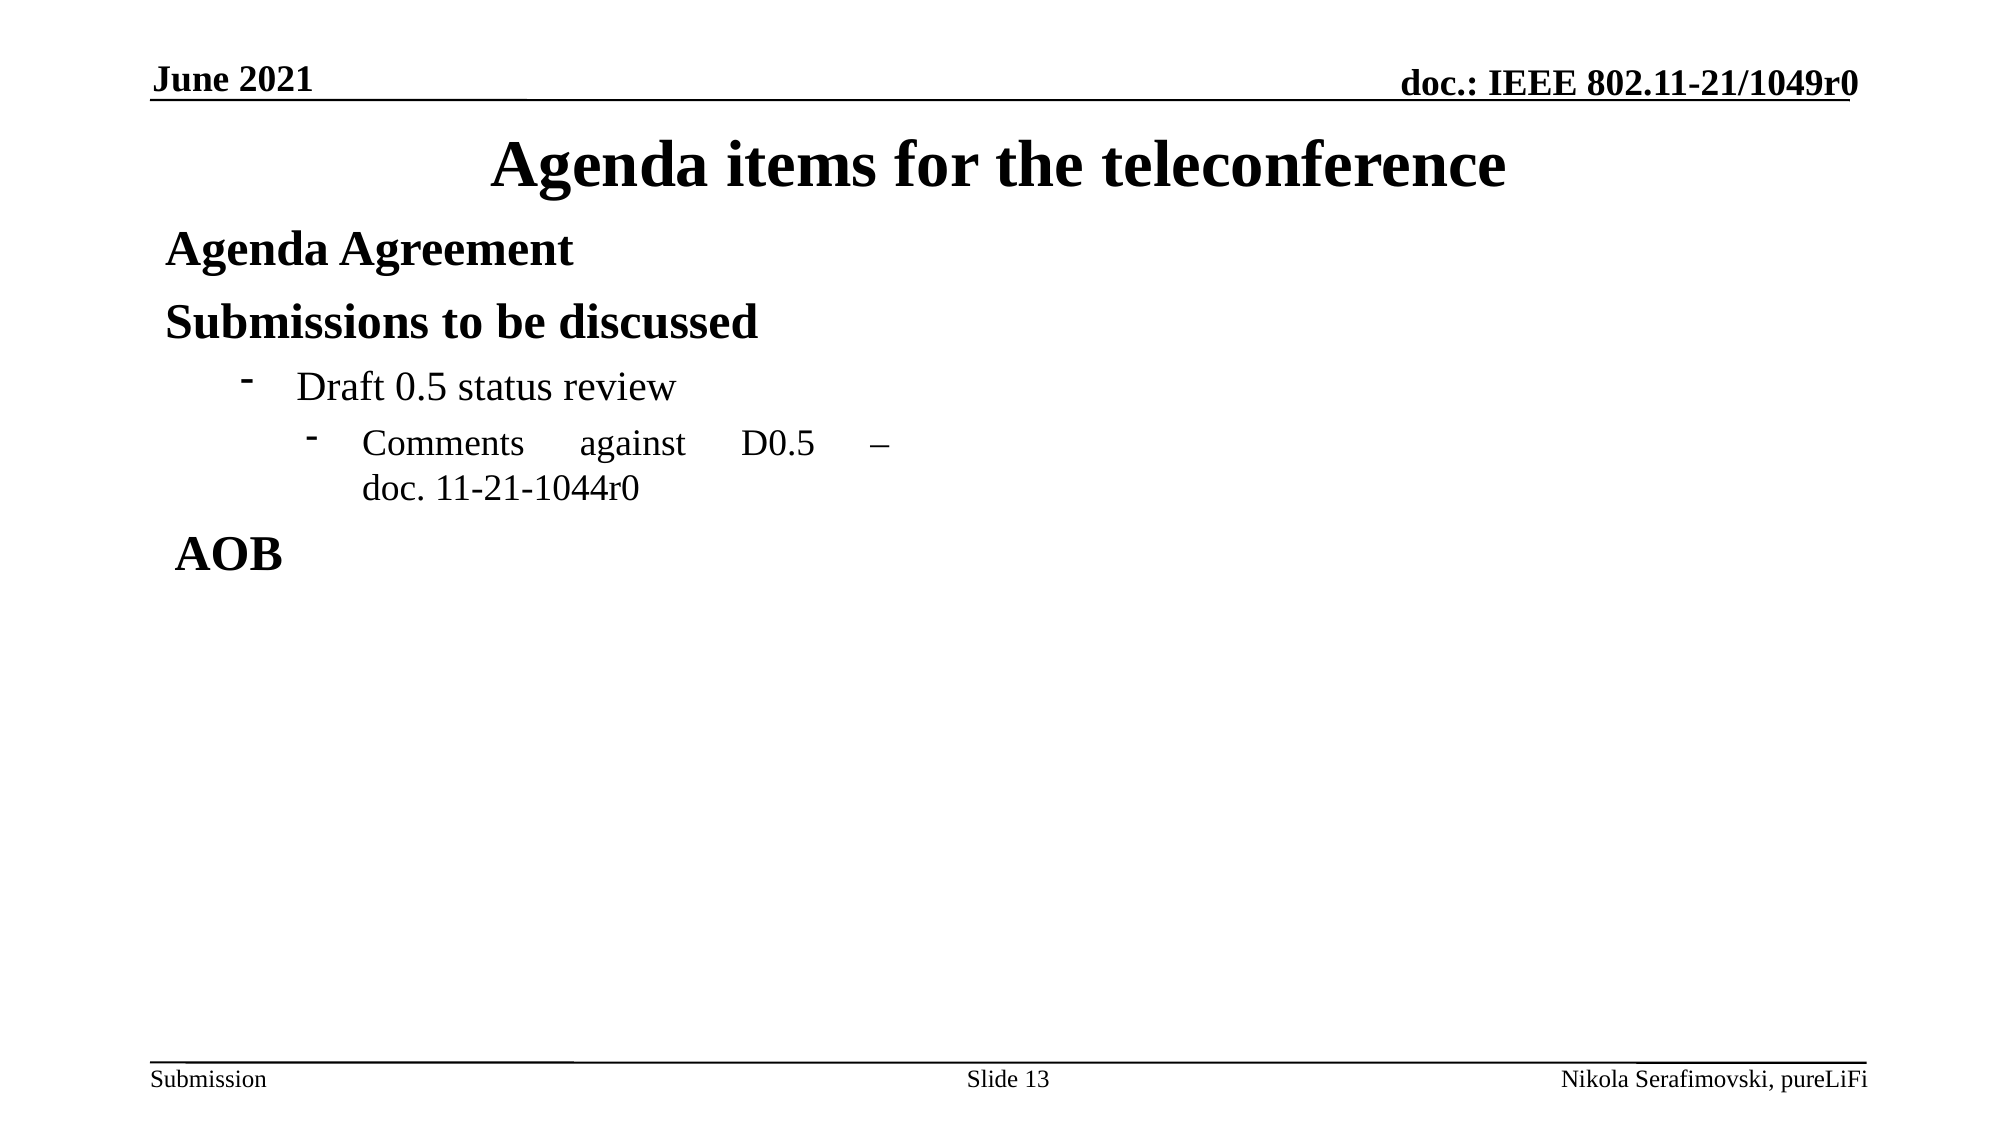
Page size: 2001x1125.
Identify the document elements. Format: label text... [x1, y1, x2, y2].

footer Nikola Serafimovski, pureLiFi [1171, 1061, 1869, 1093]
list Agenda Agreement Submissions to be discussed Draft 0.5 status review Comments against D0.5 – doc. 11-21-1044r0 AOB [149, 207, 1850, 1013]
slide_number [152, 54, 563, 100]
title Agenda items for the teleconference [149, 112, 1850, 207]
slide_number Slide 13 [950, 1061, 1067, 1123]
